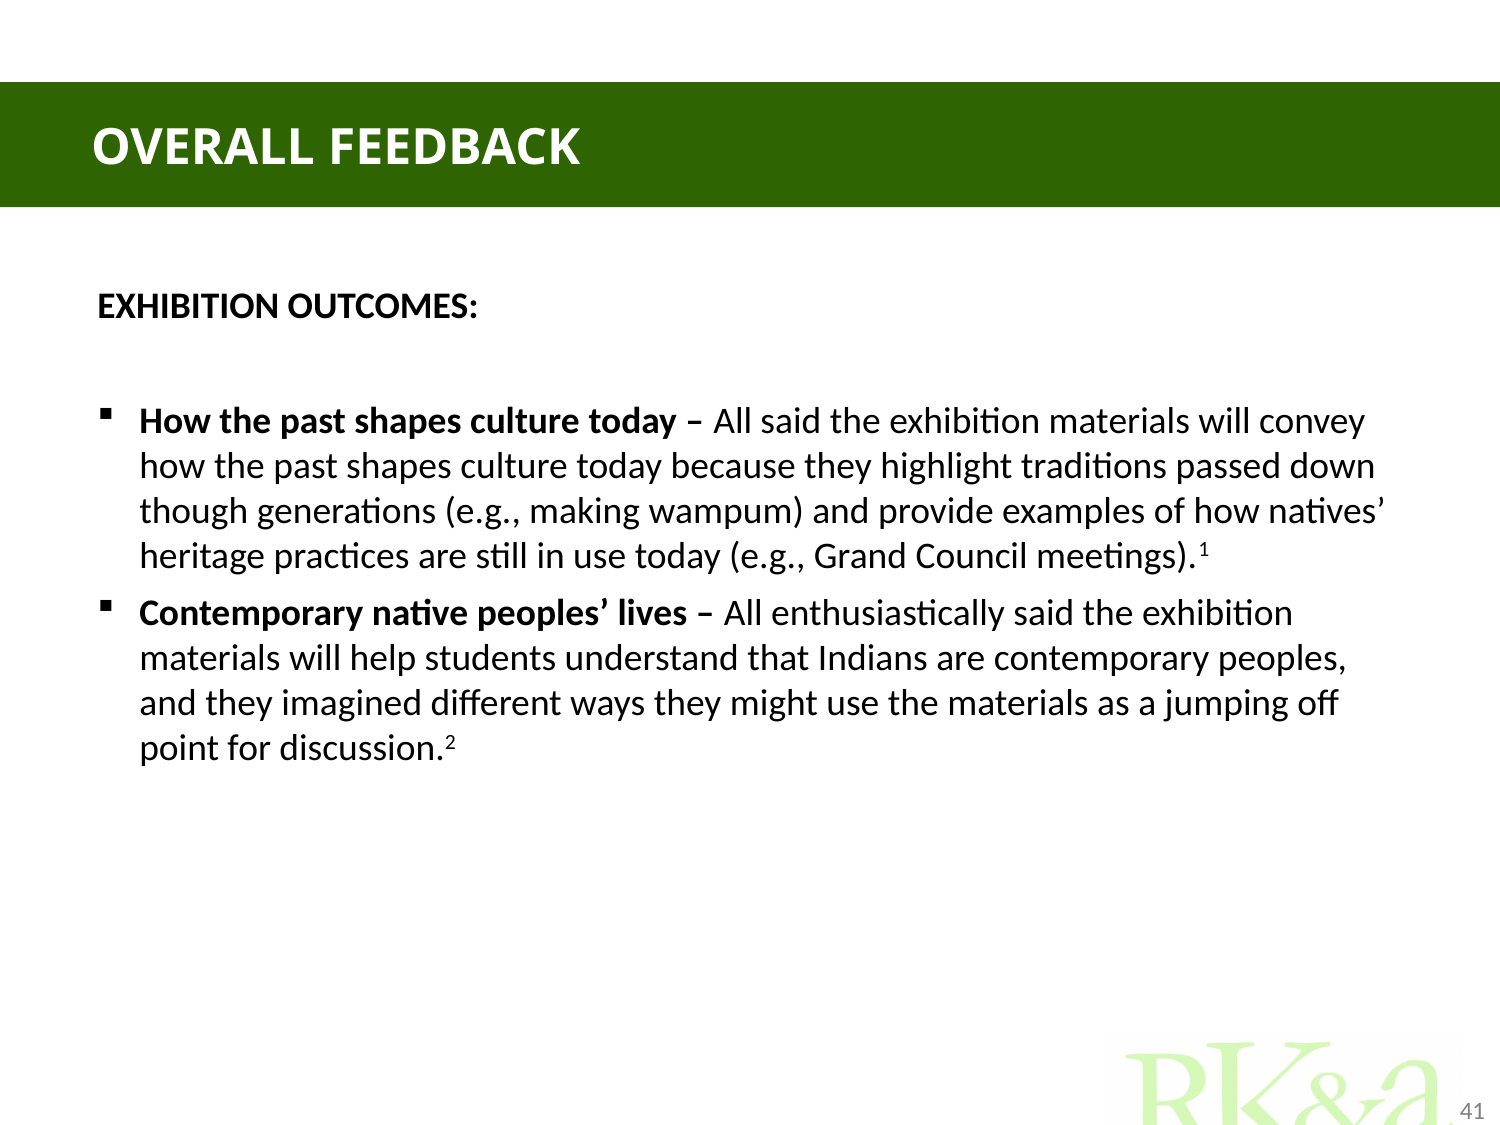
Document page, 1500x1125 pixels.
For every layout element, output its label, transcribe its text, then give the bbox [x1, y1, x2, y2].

picture [1110, 1033, 1463, 1125]
slide_number 41 [1149, 1087, 1500, 1125]
list EXHIBITION OUTCOMES: How the past shapes culture today – All said the exhibition materials will convey how the past shapes culture today because they highlight traditions passed down though generations (e.g., making wampum) and provide examples of how natives’ heritage practices are still in use today (e.g., Grand Council meetings).1 Contemporary native peoples’ lives – All enthusiastically said the exhibition materials will help students understand that Indians are contemporary peoples, and they imagined different ways they might use the materials as a jumping off point for discussion.2 [82, 273, 1418, 1022]
title Overall FEEDBACK [0, 82, 1500, 208]
